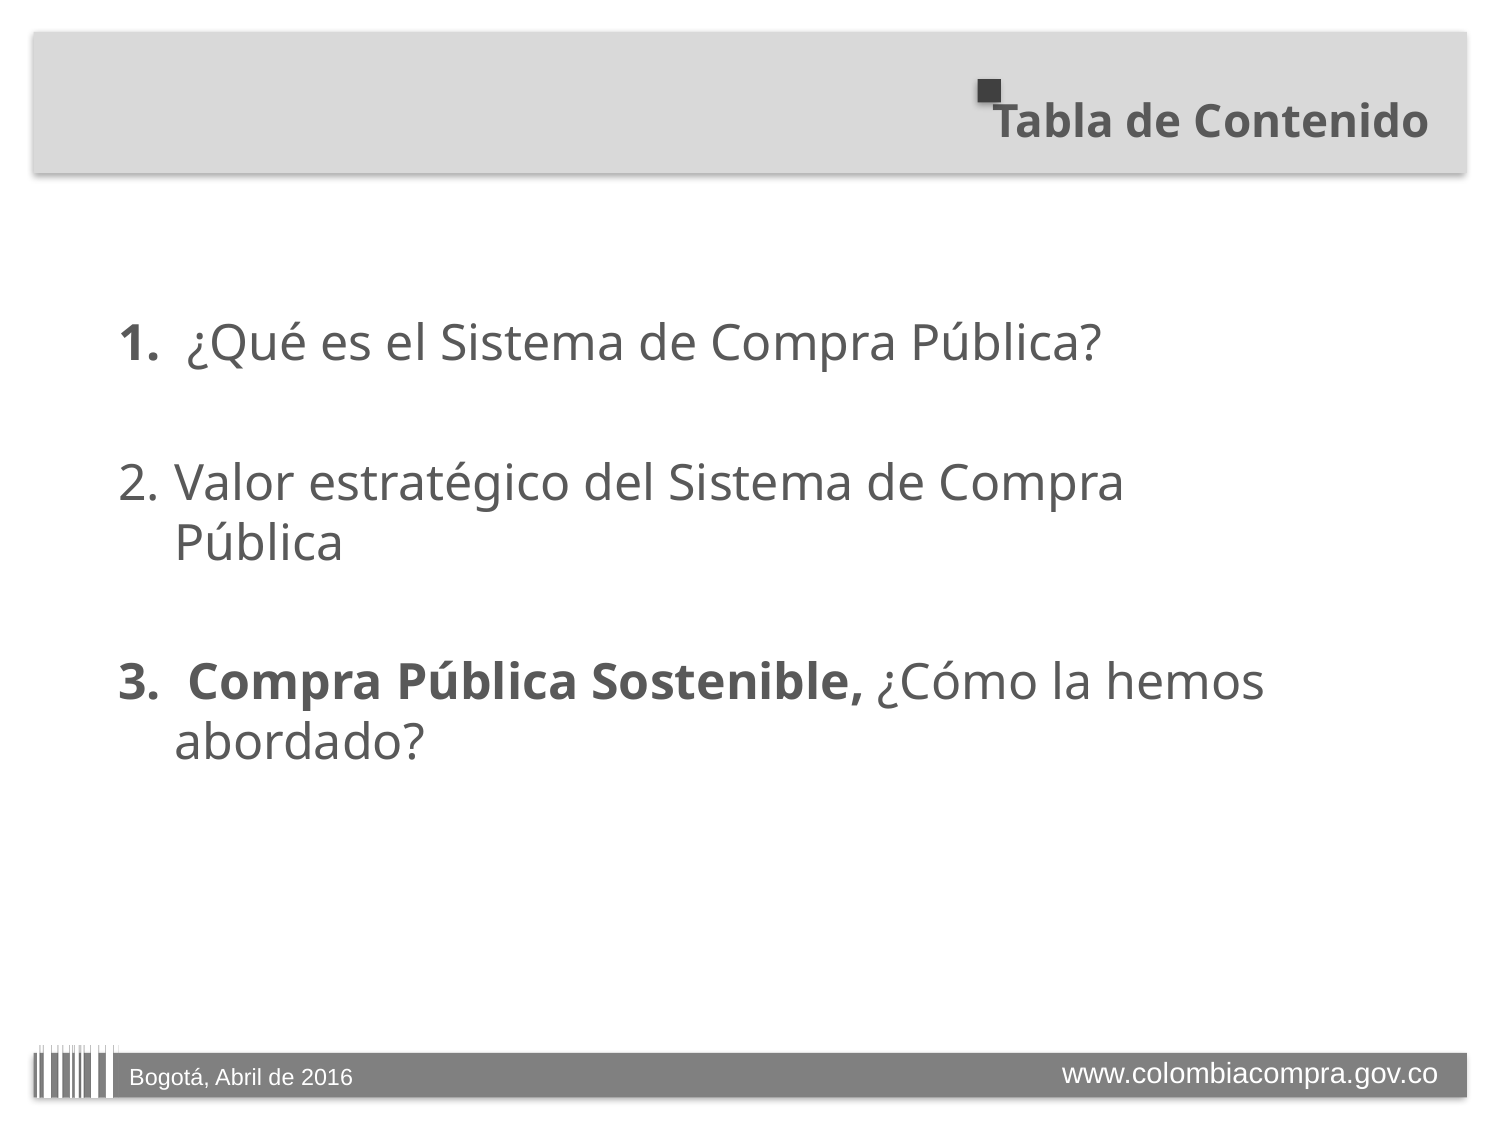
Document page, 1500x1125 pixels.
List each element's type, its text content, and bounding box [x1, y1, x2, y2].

text_box [977, 78, 1002, 103]
text_box [123, 1052, 1468, 1098]
text_box [33, 31, 1468, 174]
picture [36, 1044, 119, 1098]
text_box www.colombiacompra.gov.co [1005, 1054, 1481, 1125]
text_box Tabla de Contenido [557, 91, 1430, 152]
text_box Bogotá, Abril de 2016 [124, 1062, 700, 1091]
text_box ¿Qué es el Sistema de Compra Pública? Valor estratégico del Sistema de Compra Pública Compra Pública Sostenible, ¿Cómo la hemos abordado? [118, 310, 1283, 916]
